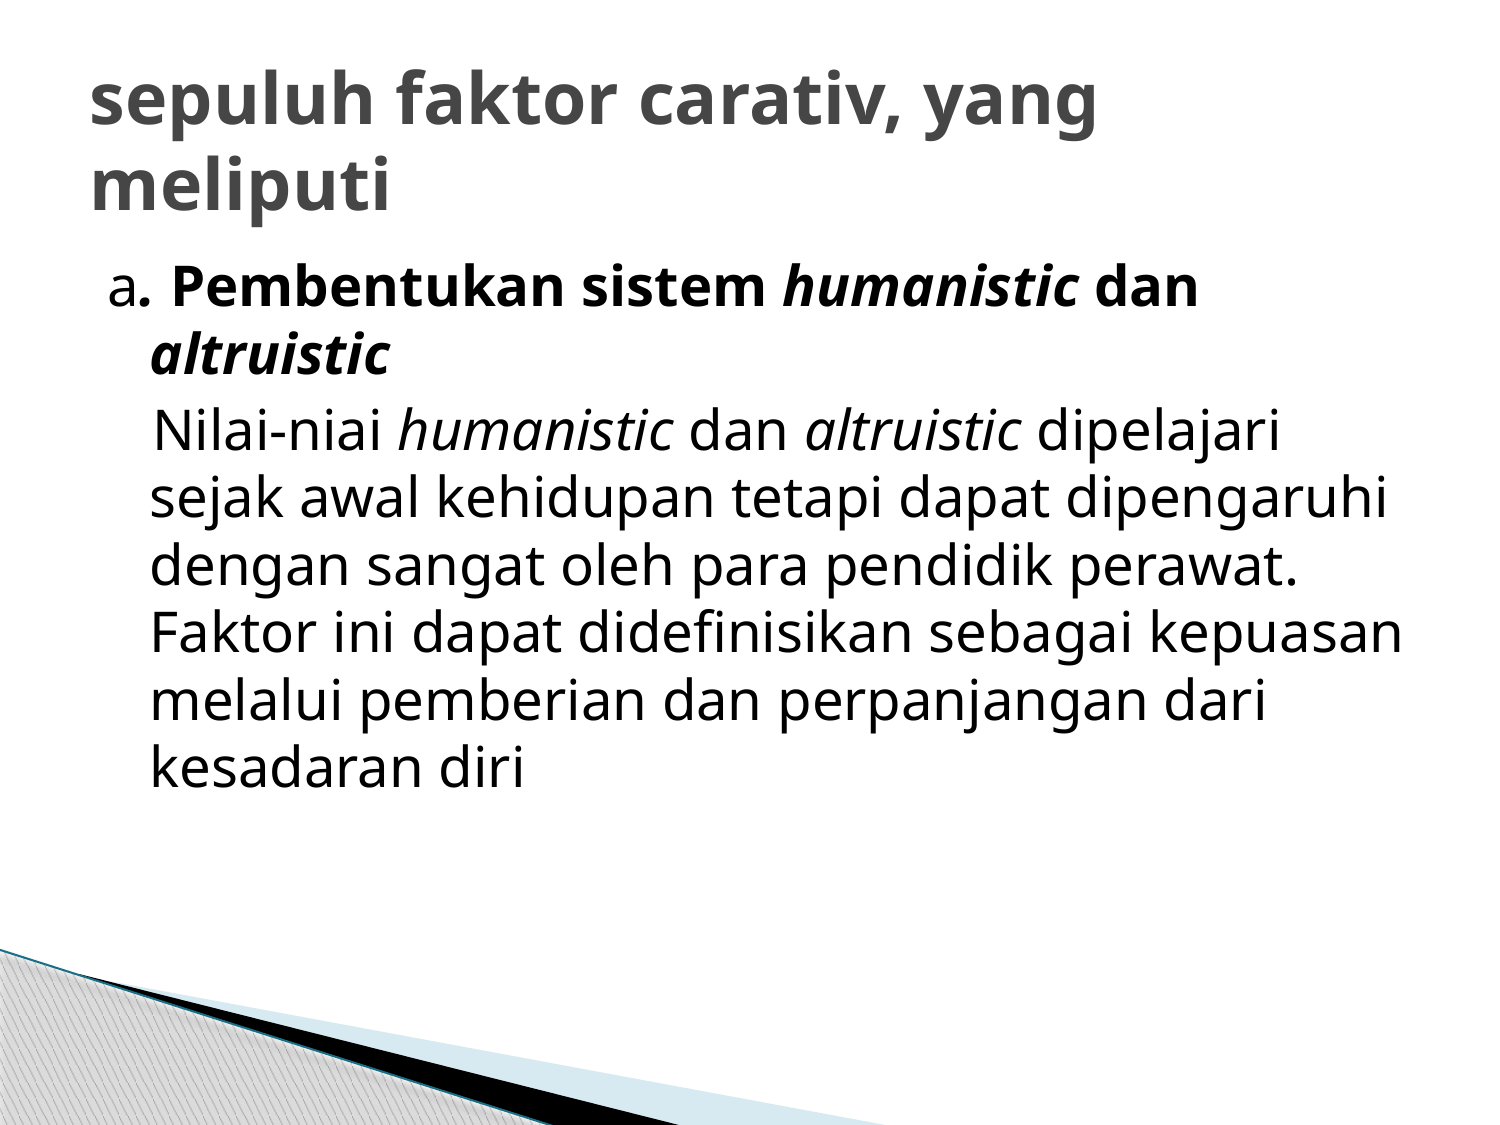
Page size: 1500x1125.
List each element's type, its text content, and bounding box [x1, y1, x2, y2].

list a. Pembentukan sistem humanistic dan altruistic Nilai-niai humanistic dan altruistic dipelajari sejak awal kehidupan tetapi dapat dipengaruhi dengan sangat oleh para pendidik perawat. Faktor ini dapat didefinisikan sebagai kepuasan melalui pemberian dan perpanjangan dari kesadaran diri [75, 243, 1425, 986]
title sepuluh faktor carativ, yang meliputi [75, 45, 1425, 233]
